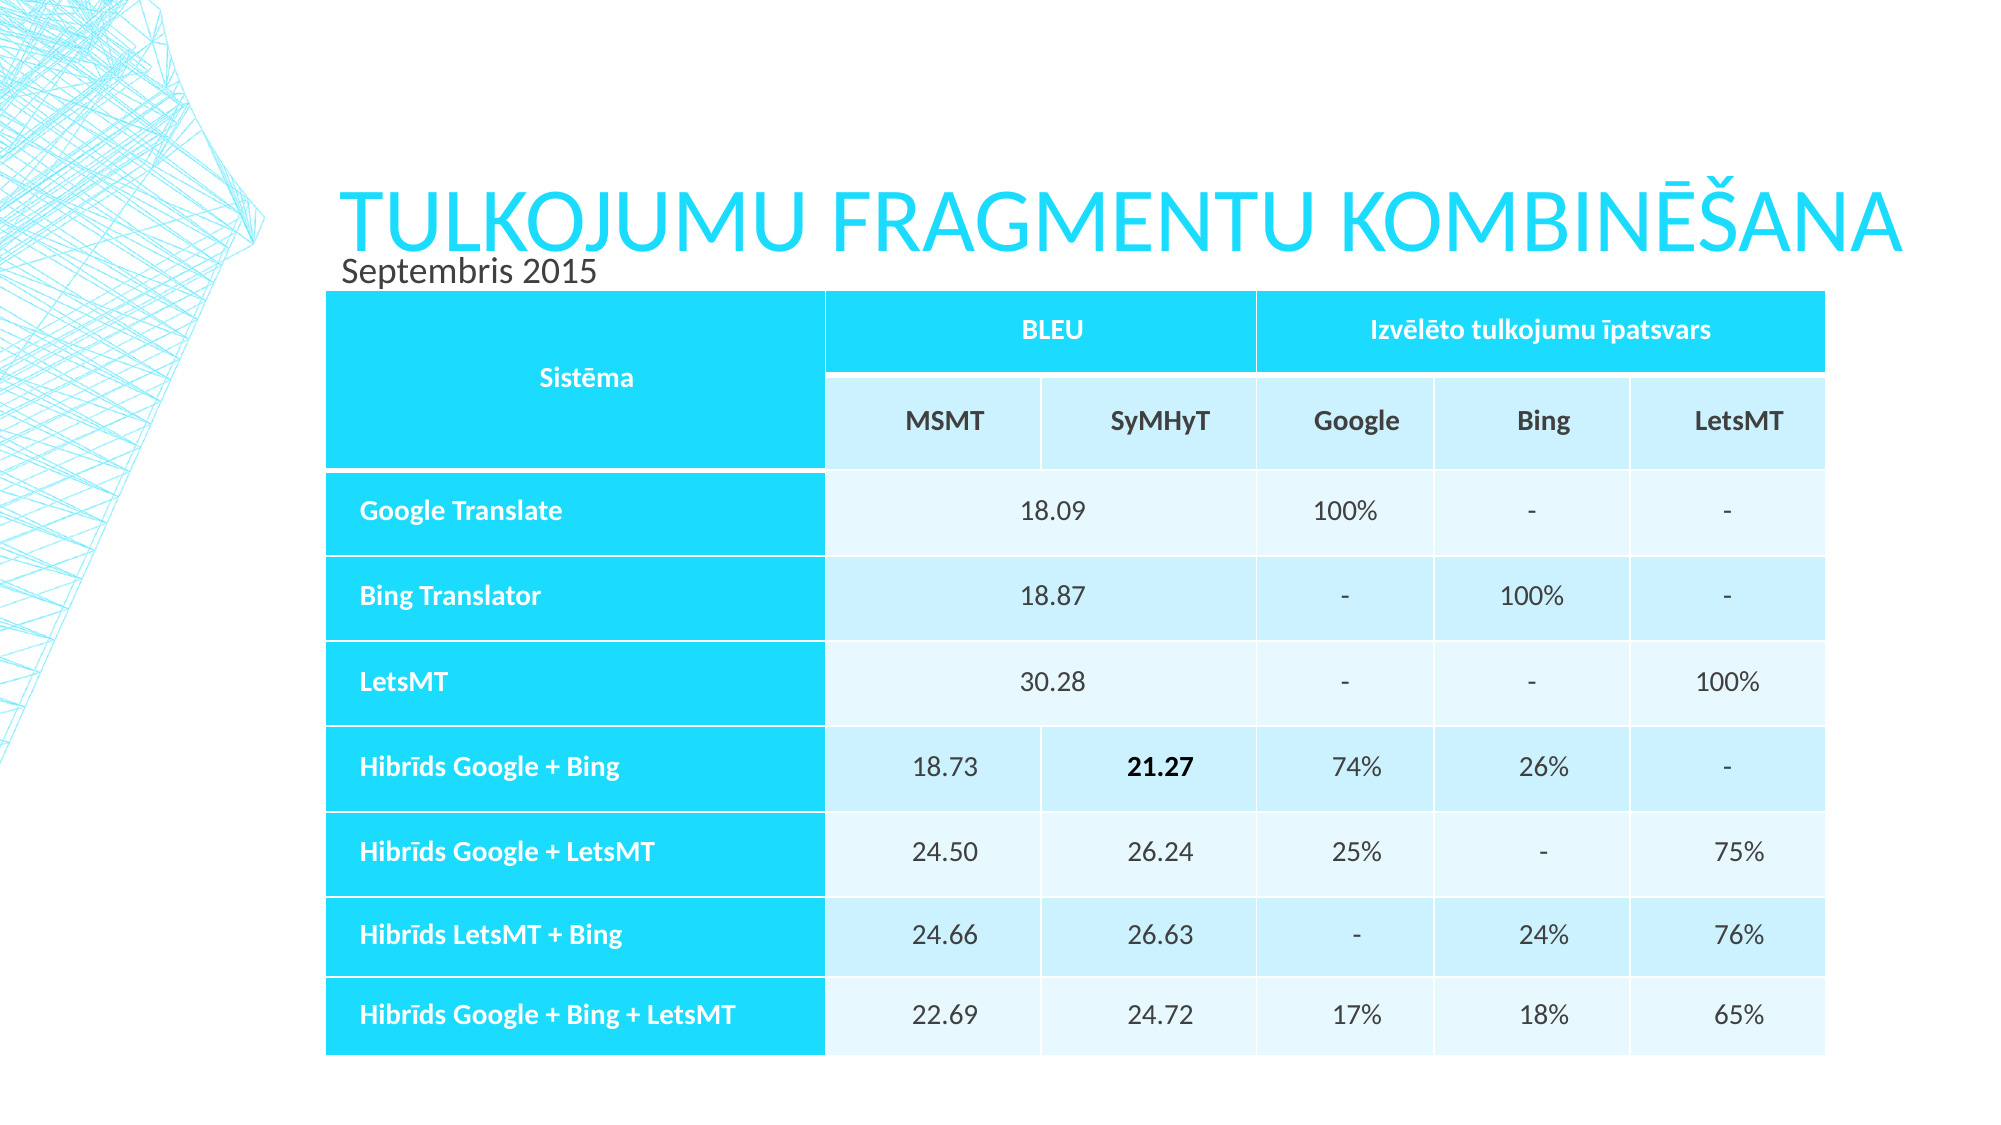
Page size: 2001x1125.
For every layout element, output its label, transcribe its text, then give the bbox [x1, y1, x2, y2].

table_cell 100% [1257, 471, 1433, 555]
table_cell Google [1257, 378, 1433, 469]
table_cell 75% [1631, 813, 1825, 896]
table_cell - [1257, 642, 1433, 725]
table_cell - [1257, 557, 1433, 640]
table_cell Hibrīds Google + Bing + LetsMT [326, 978, 825, 1055]
table_cell 18.09 [826, 471, 1256, 555]
table_cell 22.69 [826, 978, 1040, 1055]
table_cell 26.63 [1042, 898, 1256, 976]
table_cell - [1435, 813, 1629, 896]
table_cell 18% [1435, 978, 1629, 1055]
table_cell 100% [1631, 642, 1825, 725]
table_cell 24.72 [1042, 978, 1256, 1055]
table_cell Hibrīds Google + LetsMT [326, 813, 825, 896]
table_cell Bing [1435, 378, 1629, 469]
table_cell MSMT [826, 378, 1040, 469]
table_cell LetsMT [1631, 378, 1825, 469]
table_cell 17% [1257, 978, 1433, 1055]
table_cell 25% [1257, 813, 1433, 896]
table_cell Google Translate [326, 473, 825, 555]
table_header BLEU [826, 291, 1256, 372]
table_cell - [1257, 898, 1433, 976]
table_cell Hibrīds Google + Bing [326, 727, 825, 811]
table_cell 21.27 [1042, 727, 1256, 811]
table_cell - [1631, 557, 1825, 640]
table_header Sistēma [326, 291, 825, 468]
table_cell 30.28 [826, 642, 1256, 725]
table_cell 18.73 [826, 727, 1040, 811]
table_cell - [1631, 471, 1825, 555]
table_cell 100% [1435, 557, 1629, 640]
table_cell 26% [1435, 727, 1629, 811]
table_cell 24.50 [826, 813, 1040, 896]
table_cell LetsMT [326, 642, 825, 725]
table_cell SyMHyT [1042, 378, 1256, 469]
table_cell 24% [1435, 898, 1629, 976]
picture [0, 0, 2001, 1125]
table_cell - [1435, 471, 1629, 555]
table_cell 18.87 [826, 557, 1256, 640]
table_cell - [1435, 642, 1629, 725]
table_header Izvēlēto tulkojumu īpatsvars [1257, 291, 1825, 372]
table_cell 76% [1631, 898, 1825, 976]
table_cell 26.24 [1042, 813, 1256, 896]
table_cell Bing Translator [326, 557, 825, 640]
table_cell 65% [1631, 978, 1825, 1055]
table_cell 74% [1257, 727, 1433, 811]
table_cell - [1631, 727, 1825, 811]
table_cell Hibrīds LetsMT + Bing [326, 898, 825, 976]
table_cell 24.66 [826, 898, 1040, 976]
title Tulkojumu fragmentu kombinēšana [324, 62, 1949, 275]
text_box Septembris 2015 [326, 239, 614, 299]
